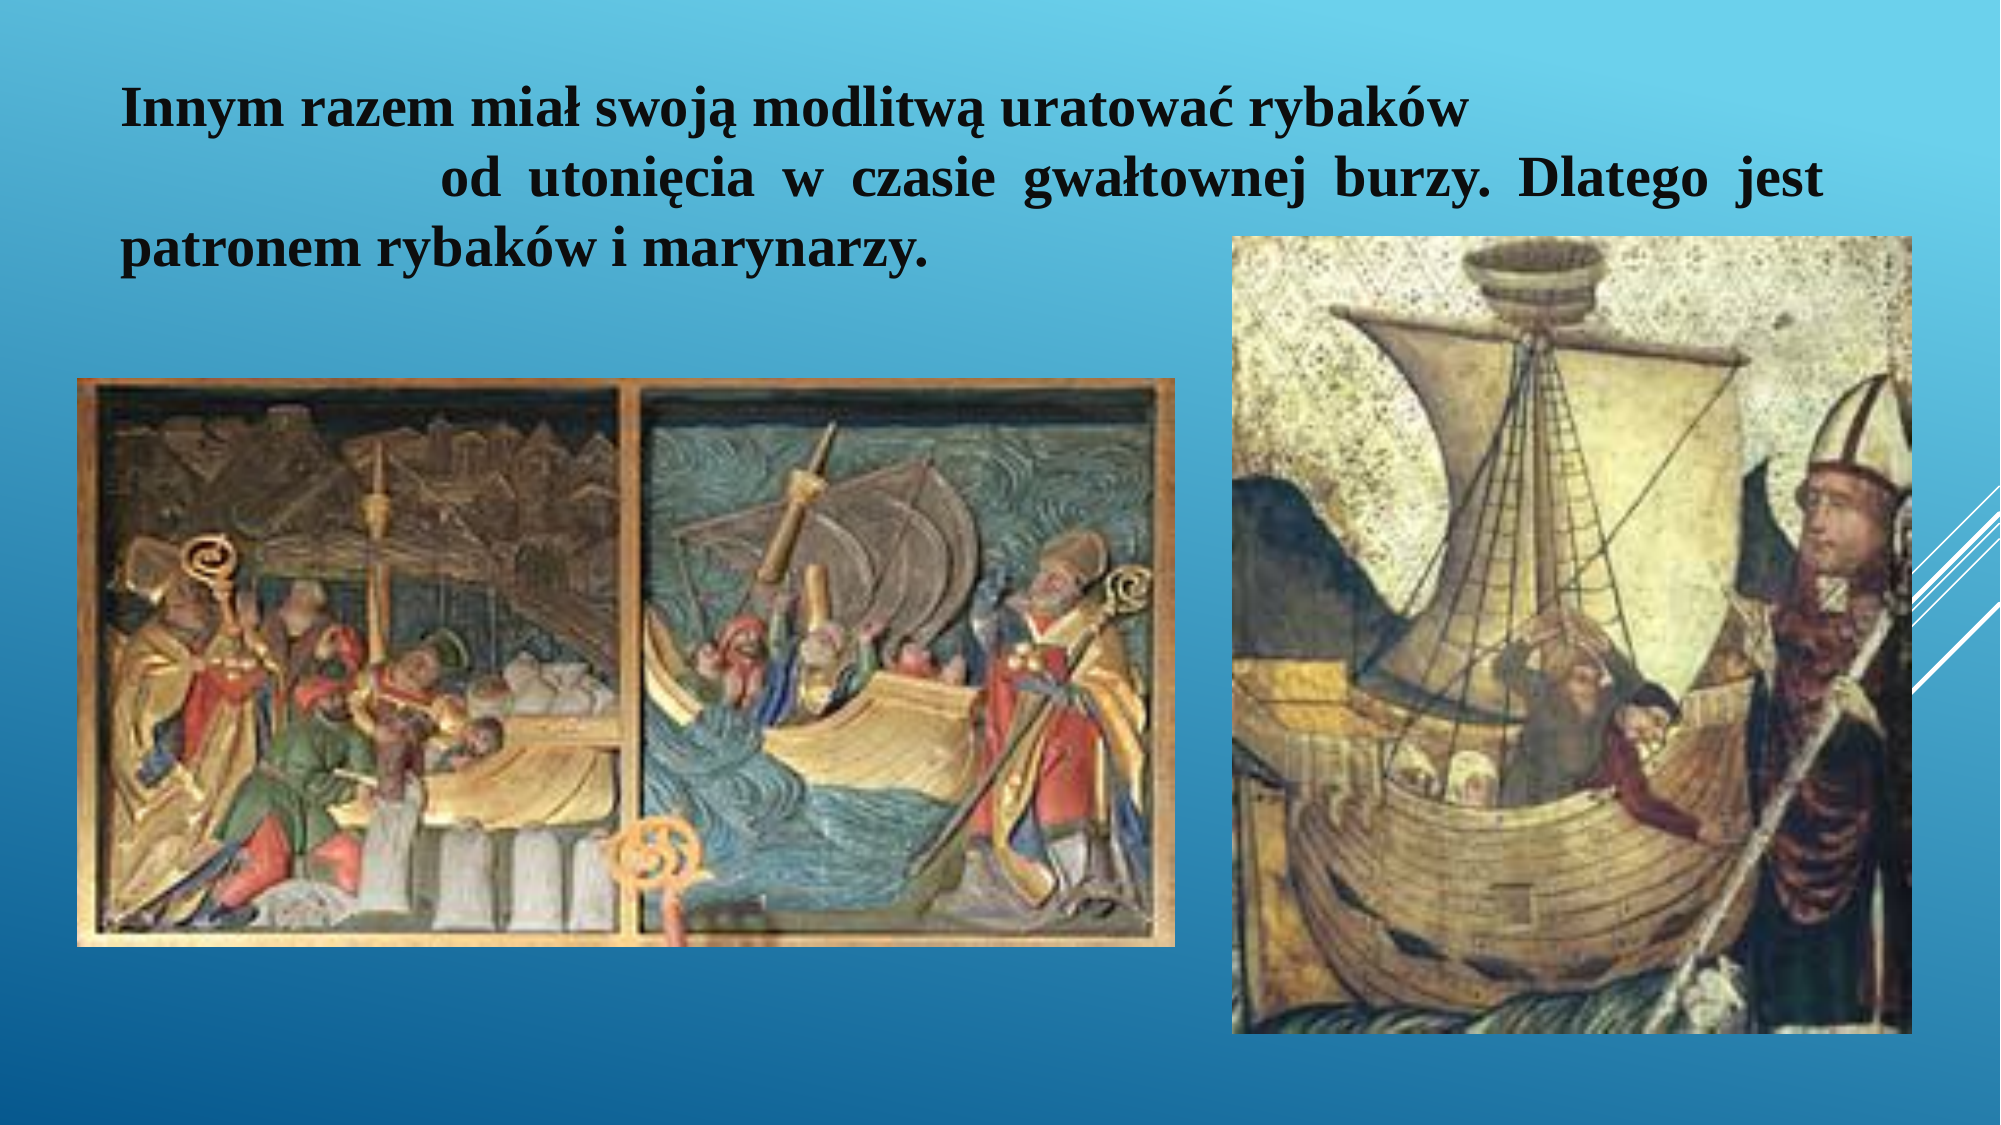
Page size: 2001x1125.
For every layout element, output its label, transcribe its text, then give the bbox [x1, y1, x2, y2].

text_box Innym razem miał swoją modlitwą uratować rybaków od utonięcia w czasie gwałtownej burzy. Dlatego jest patronem rybaków i marynarzy. [105, 60, 1841, 286]
picture [76, 377, 1175, 947]
picture [1232, 236, 1912, 1034]
